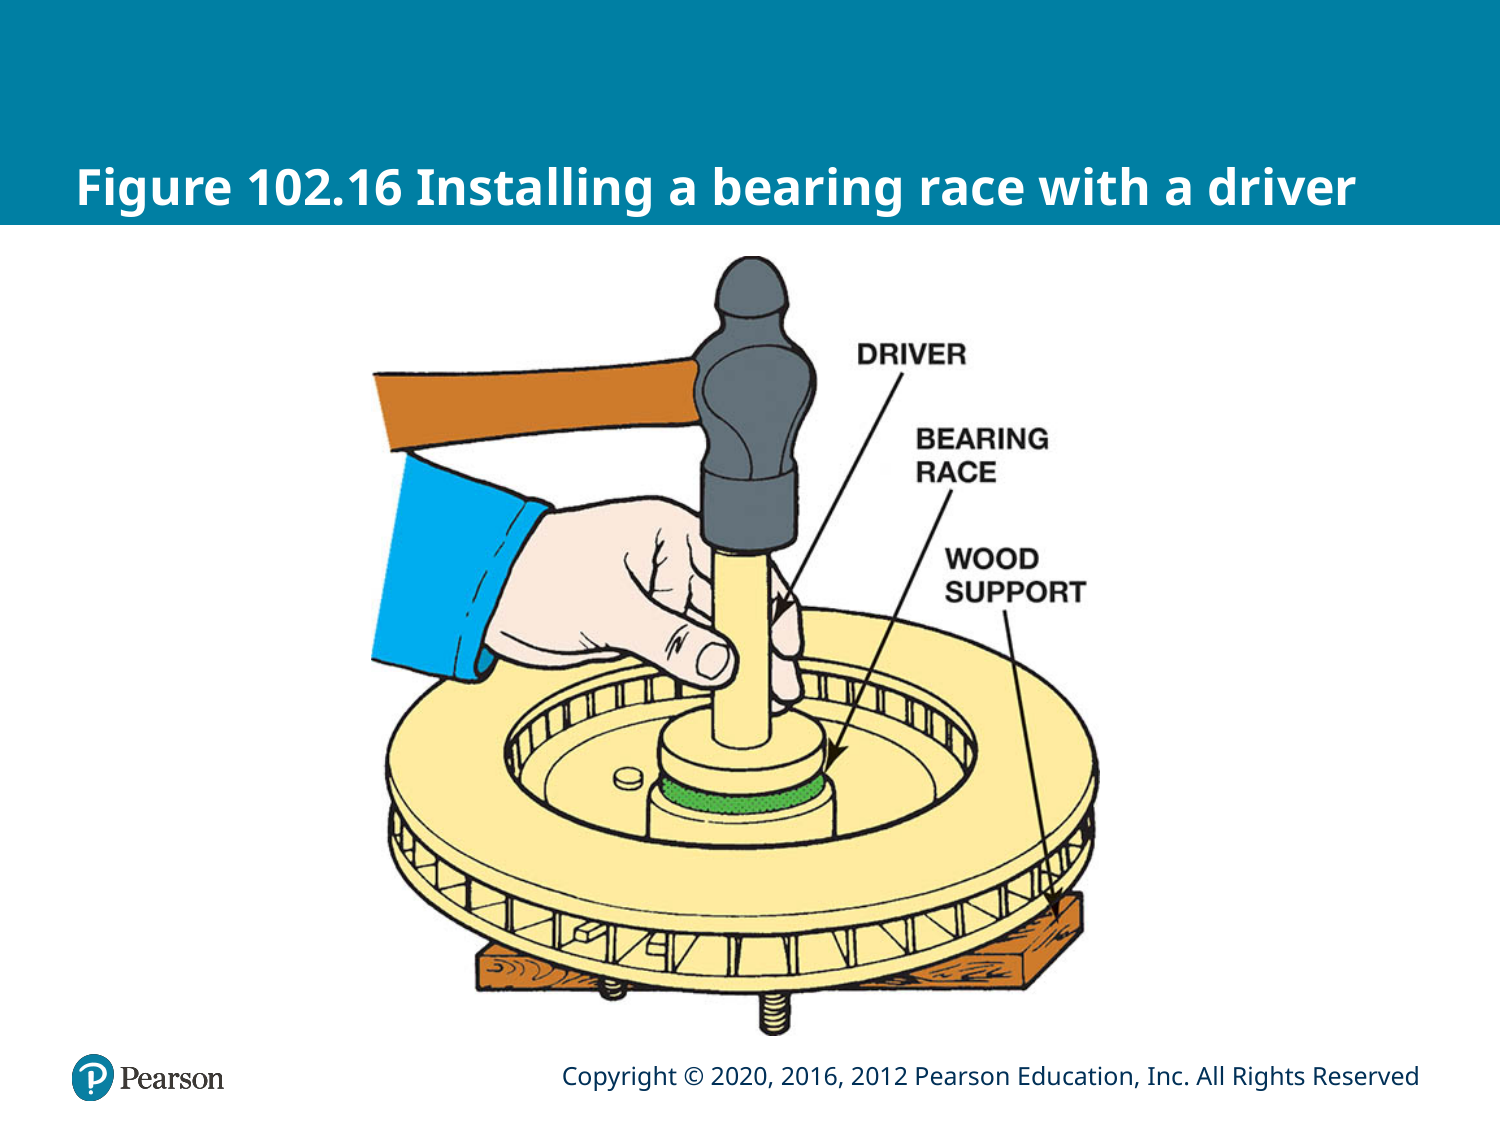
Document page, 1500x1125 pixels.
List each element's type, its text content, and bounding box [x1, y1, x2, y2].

picture [72, 1054, 87, 1070]
title Figure 102.16 Installing a bearing race with a driver [75, 35, 1425, 216]
picture [72, 1088, 83, 1101]
picture [98, 1054, 224, 1101]
picture [80, 1063, 106, 1088]
picture [371, 255, 1101, 1036]
